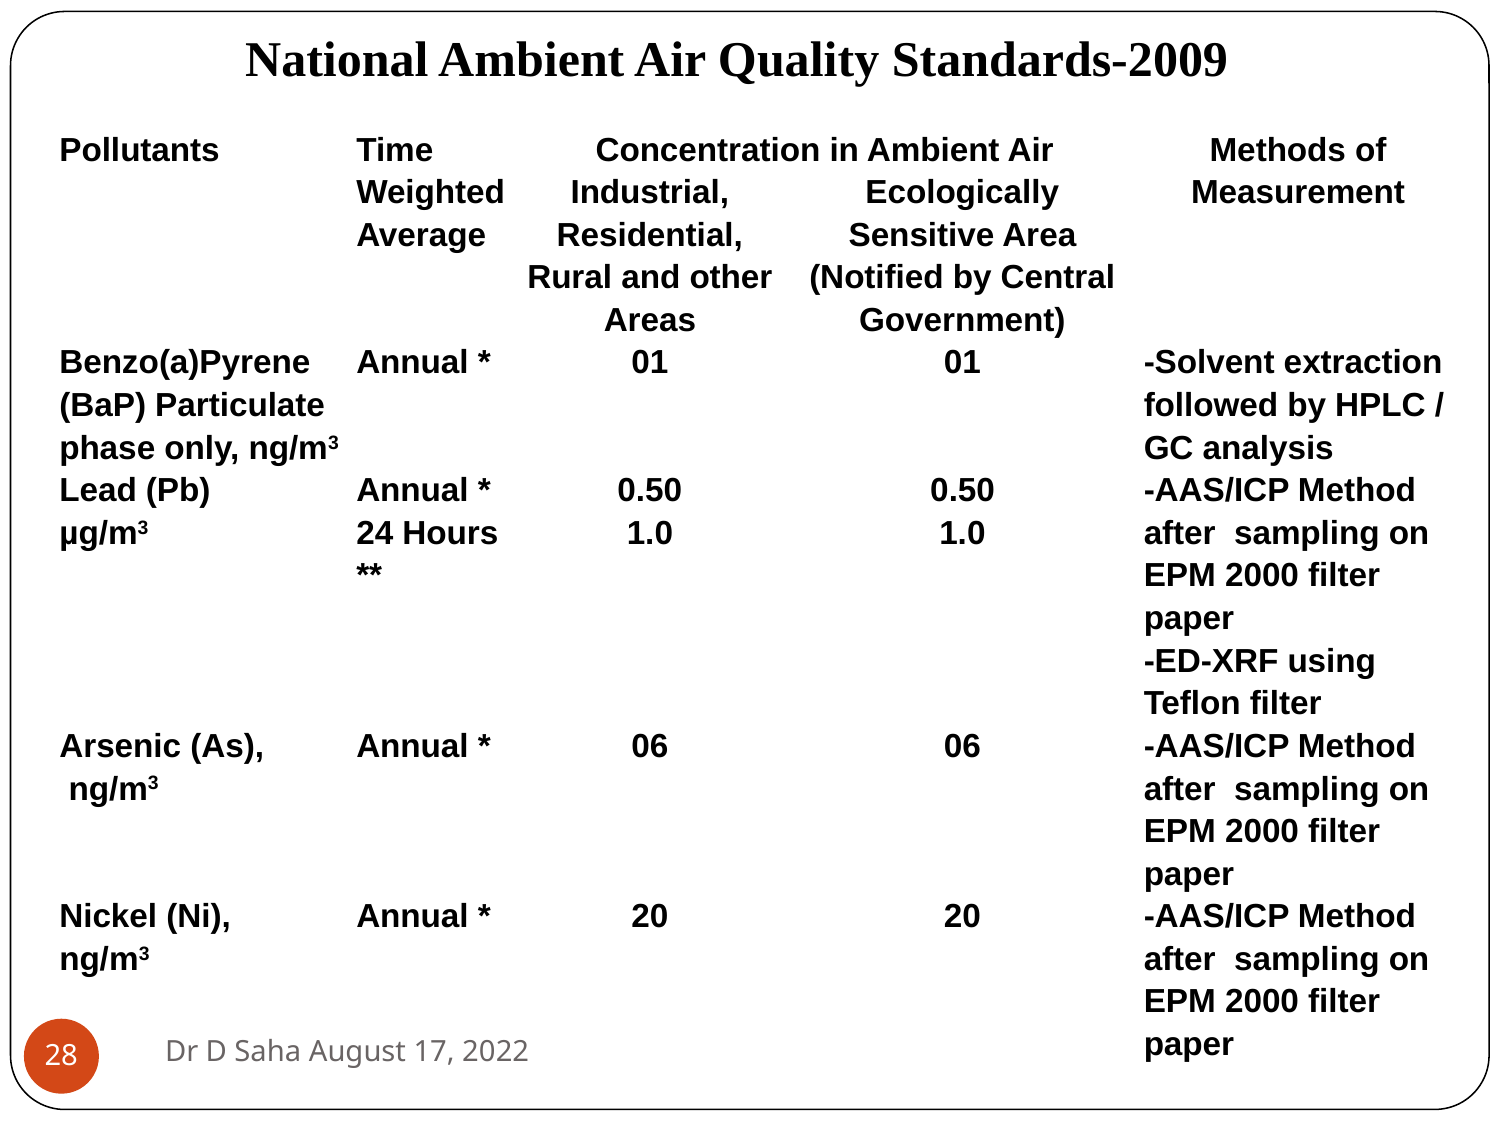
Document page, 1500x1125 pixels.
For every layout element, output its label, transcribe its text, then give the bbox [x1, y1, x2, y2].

table_cell Nickel (Ni), ng/m3 [53, 892, 350, 1063]
table_cell Annual * 24 Hours ** [350, 466, 512, 722]
table_header Methods of Measurement [1137, 125, 1459, 338]
table_cell -Solvent extraction followed by HPLC / GC analysis [1137, 338, 1459, 466]
text_box National Ambient Air Quality Standards-2009 [230, 19, 1253, 95]
table_cell Ecologically Sensitive Area (Notified by Central Government) [787, 168, 1137, 338]
table_cell Annual * [350, 722, 512, 892]
table_header Concentration in Ambient Air [512, 125, 1137, 168]
table_cell 0.50 1.0 [512, 466, 787, 722]
table_cell Arsenic (As), ng/m3 [53, 722, 350, 892]
table_cell 01 [787, 338, 1137, 466]
table_cell 20 [512, 892, 787, 1012]
table_cell Annual * [350, 892, 512, 1012]
table_cell -AAS/ICP Method after sampling on EPM 2000 filter paper -ED-XRF using Teflon filter [1137, 466, 1459, 722]
slide_number ‹#› [23, 1018, 99, 1094]
table_header Time Weighted Average [350, 125, 512, 338]
table_cell Annual * [350, 338, 512, 466]
table_cell 06 [787, 722, 1137, 892]
table_cell 01 [512, 338, 787, 466]
table_cell Benzo(a)Pyrene (BaP) Particulate phase only, ng/m3 [53, 338, 350, 466]
table_cell -AAS/ICP Method after sampling on EPM 2000 filter paper [1137, 722, 1459, 892]
table_cell 06 [512, 722, 787, 892]
footer Dr D Saha August 17, 2022 [150, 1012, 800, 1088]
table_cell Industrial, Residential, Rural and other Areas [512, 168, 787, 338]
table_cell 20 [787, 892, 1137, 1063]
table_header Pollutants [53, 125, 350, 338]
table_cell 0.50 1.0 [787, 466, 1137, 722]
table_cell -AAS/ICP Method after sampling on EPM 2000 filter paper [1137, 892, 1459, 1063]
table_cell Lead (Pb) µg/m3 [53, 466, 350, 722]
